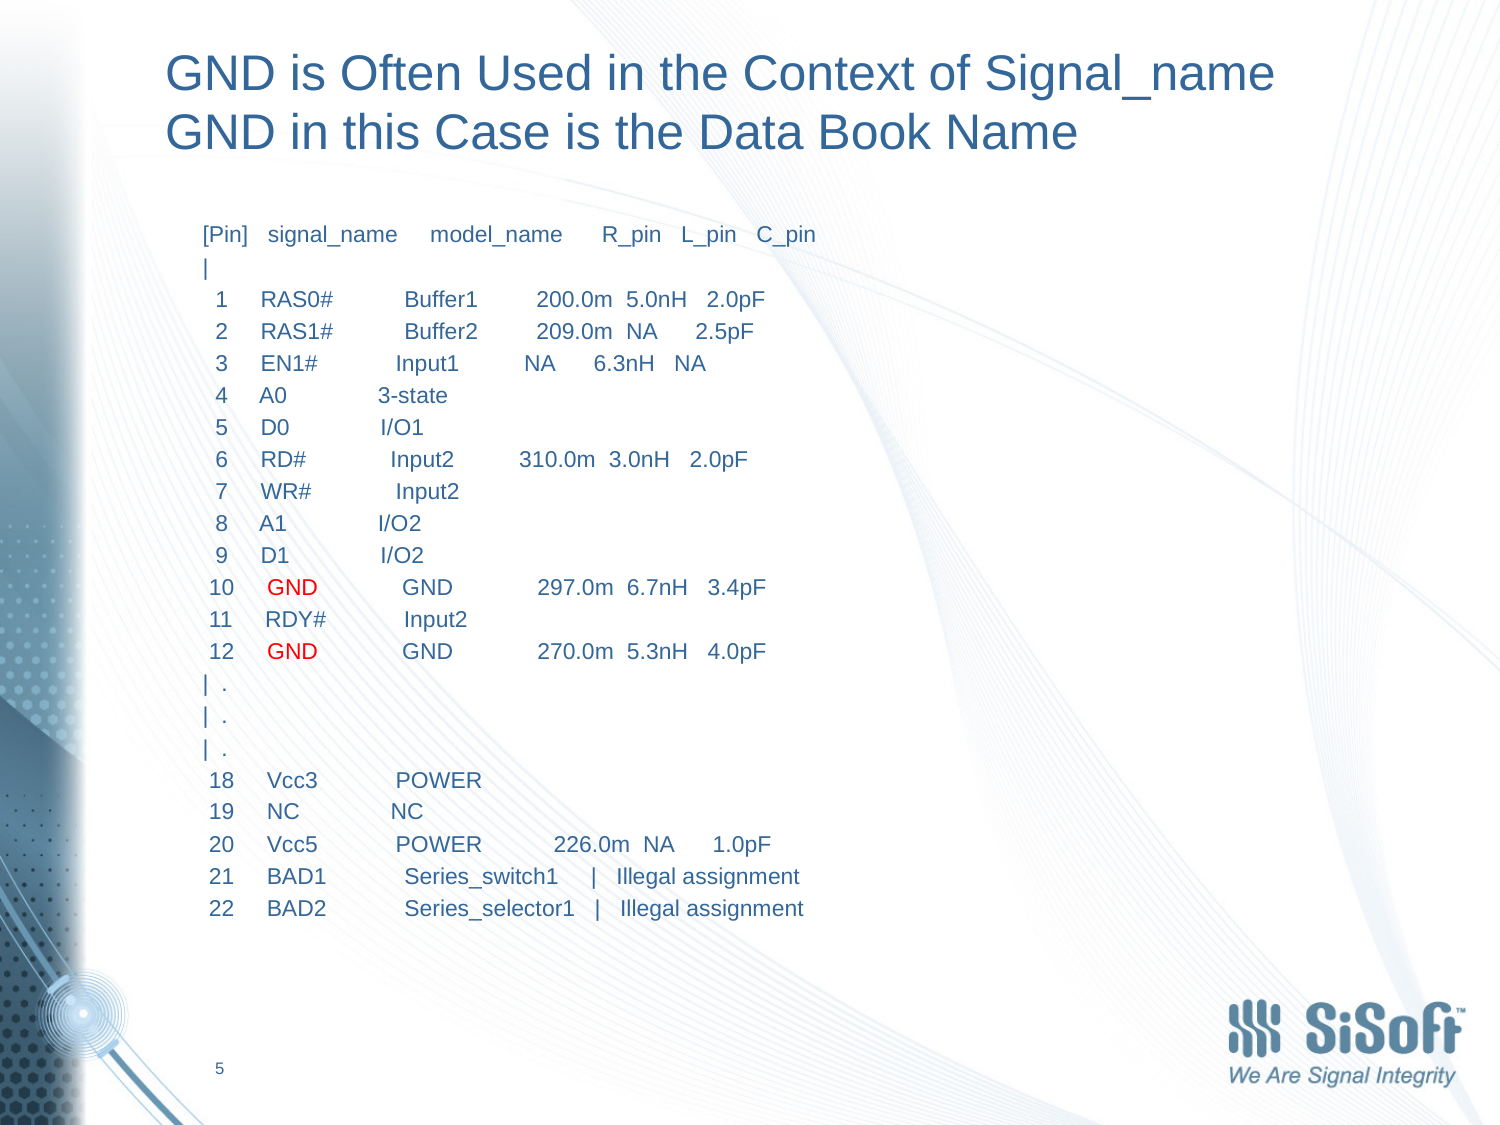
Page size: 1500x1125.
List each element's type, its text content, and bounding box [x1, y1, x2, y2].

footer 5 [200, 1050, 975, 1104]
title GND is Often Used in the Context of Signal_name GND in this Case is the Data Book Name [150, 24, 1300, 175]
list [Pin] signal_name model_name R_pin L_pin C_pin | 1 RAS0# Buffer1 200.0m 5.0nH 2.0pF 2 RAS1# Buffer2 209.0m NA 2.5pF 3 EN1# Input1 NA 6.3nH NA 4 A0 3-state 5 D0 I/O1 6 RD# Input2 310.0m 3.0nH 2.0pF 7 WR# Input2 8 A1 I/O2 9 D1 I/O2 10 GND GND 297.0m 6.7nH 3.4pF 11 RDY# Input2 12 GND GND 270.0m 5.3nH 4.0pF | . | . | . 18 Vcc3 POWER 19 NC NC 20 Vcc5 POWER 226.0m NA 1.0pF 21 BAD1 Series_switch1 | Illegal assignment 22 BAD2 Series_selector1 | Illegal assignment [187, 212, 1363, 963]
picture [0, 0, 1500, 1125]
